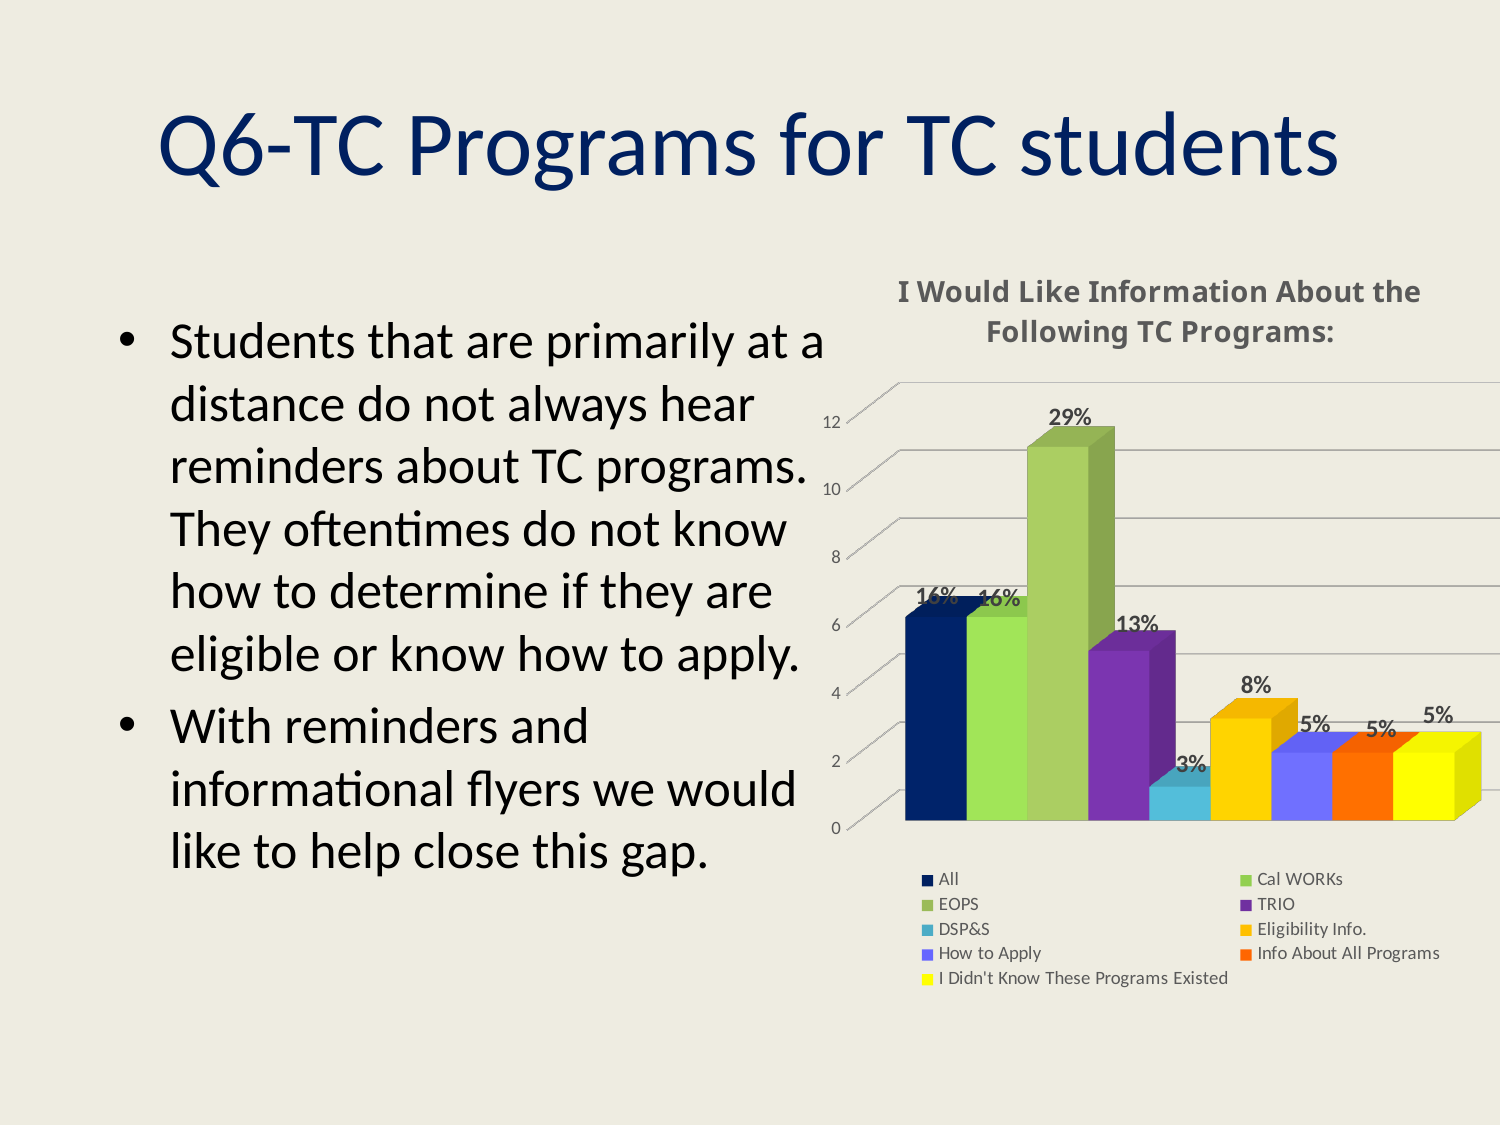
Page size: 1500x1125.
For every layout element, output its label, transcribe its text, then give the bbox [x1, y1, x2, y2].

chart [797, 245, 1500, 996]
list Students that are primarily at a distance do not always hear reminders about TC programs. They oftentimes do not know how to determine if they are eligible or know how to apply. With reminders and informational flyers we would like to help close this gap. [103, 299, 843, 1014]
title Q6-TC Programs for TC students [75, 45, 1425, 233]
